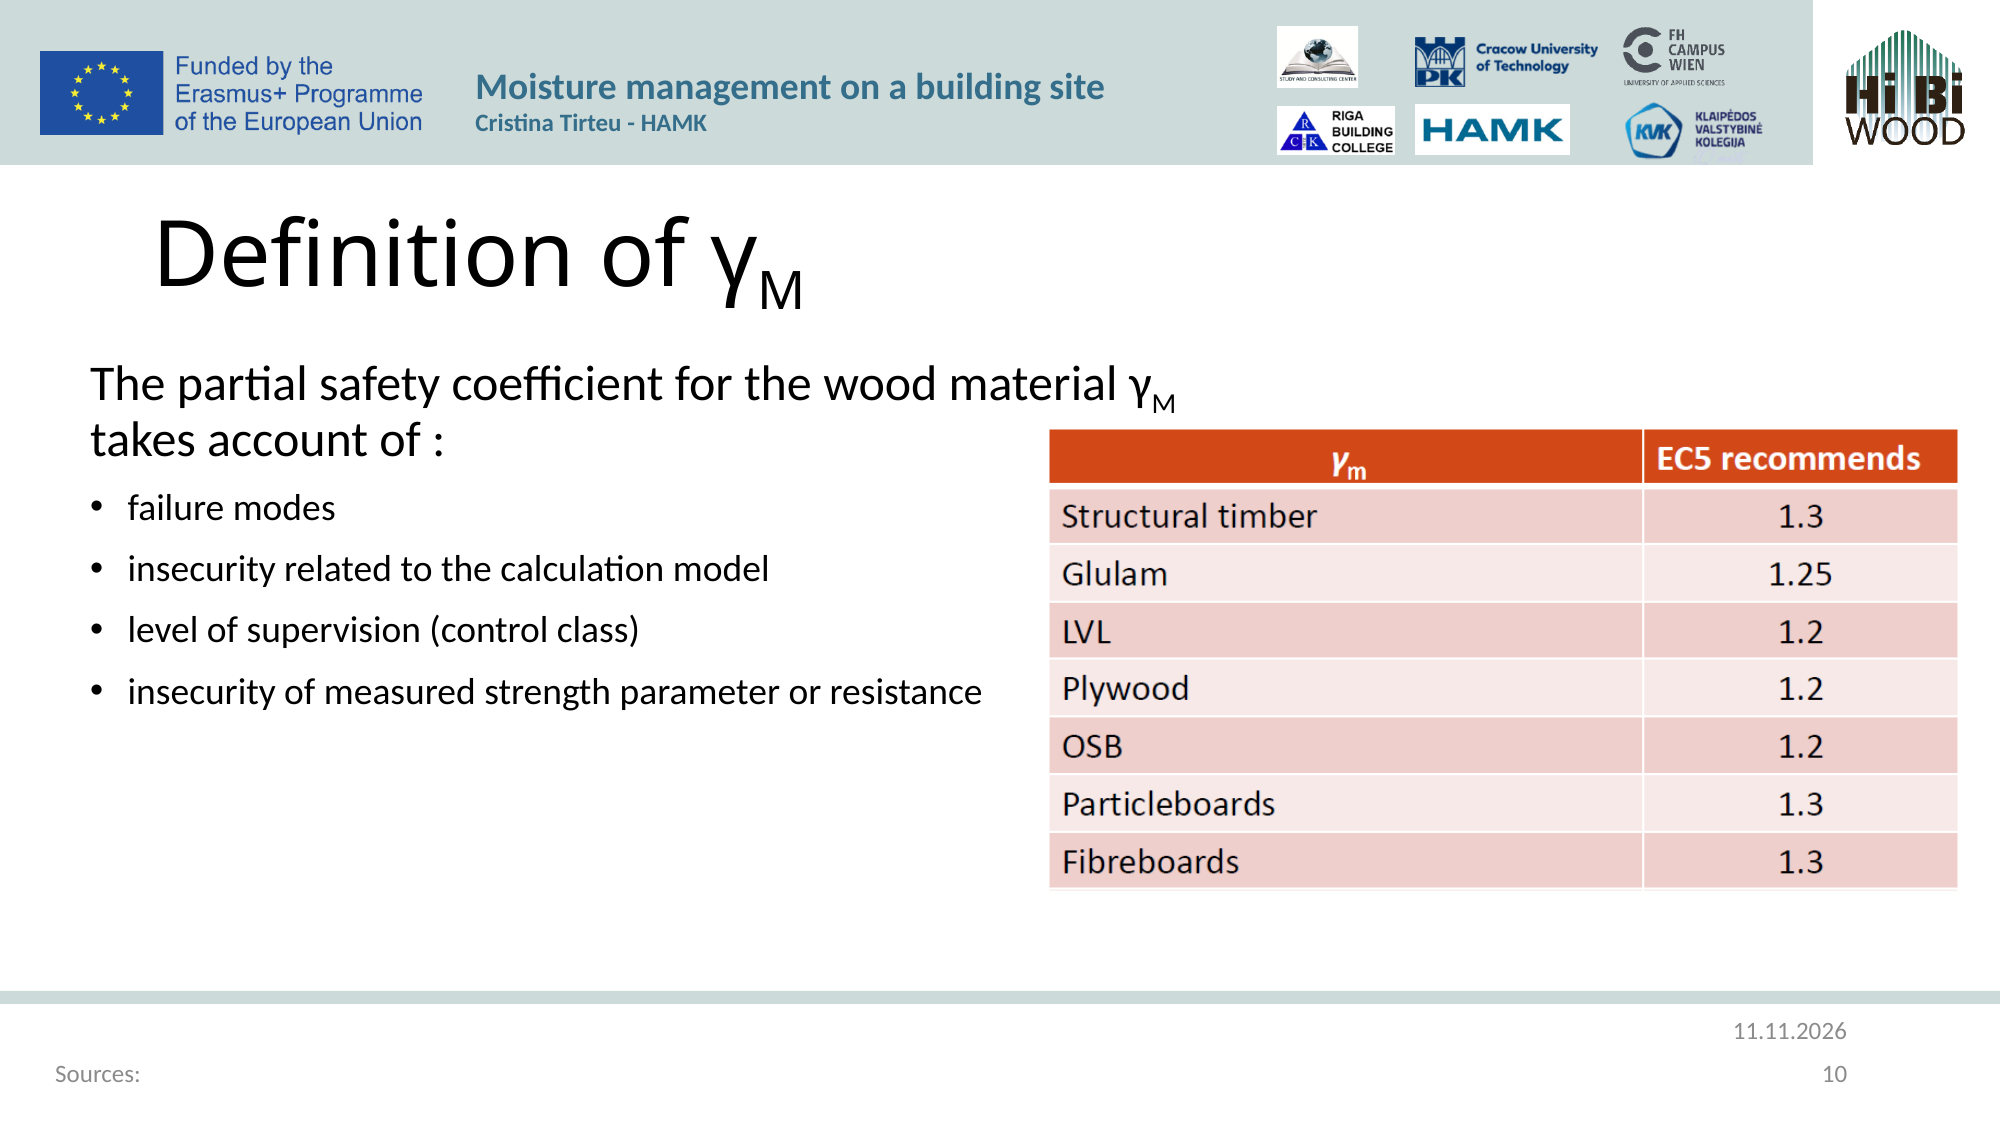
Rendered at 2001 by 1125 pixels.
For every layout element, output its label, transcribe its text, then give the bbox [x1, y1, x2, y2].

footer Sources: [40, 1042, 716, 1103]
picture [40, 51, 422, 135]
picture [1277, 106, 1395, 155]
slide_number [1412, 999, 1863, 1042]
picture [1415, 37, 1598, 87]
picture [1621, 97, 1766, 171]
picture [1820, 11, 1987, 168]
title Definition of γM [137, 188, 1863, 316]
picture [1043, 423, 1963, 894]
slide_number 10 [1412, 1042, 1863, 1103]
picture [1277, 26, 1359, 88]
picture [1415, 104, 1570, 155]
picture [1621, 25, 1726, 87]
list The partial safety coefficient for the wood material γM takes account of : failure modes insecurity related to the calculation model level of supervision (control class) insecurity of measured strength parameter or resistance [75, 344, 1237, 971]
